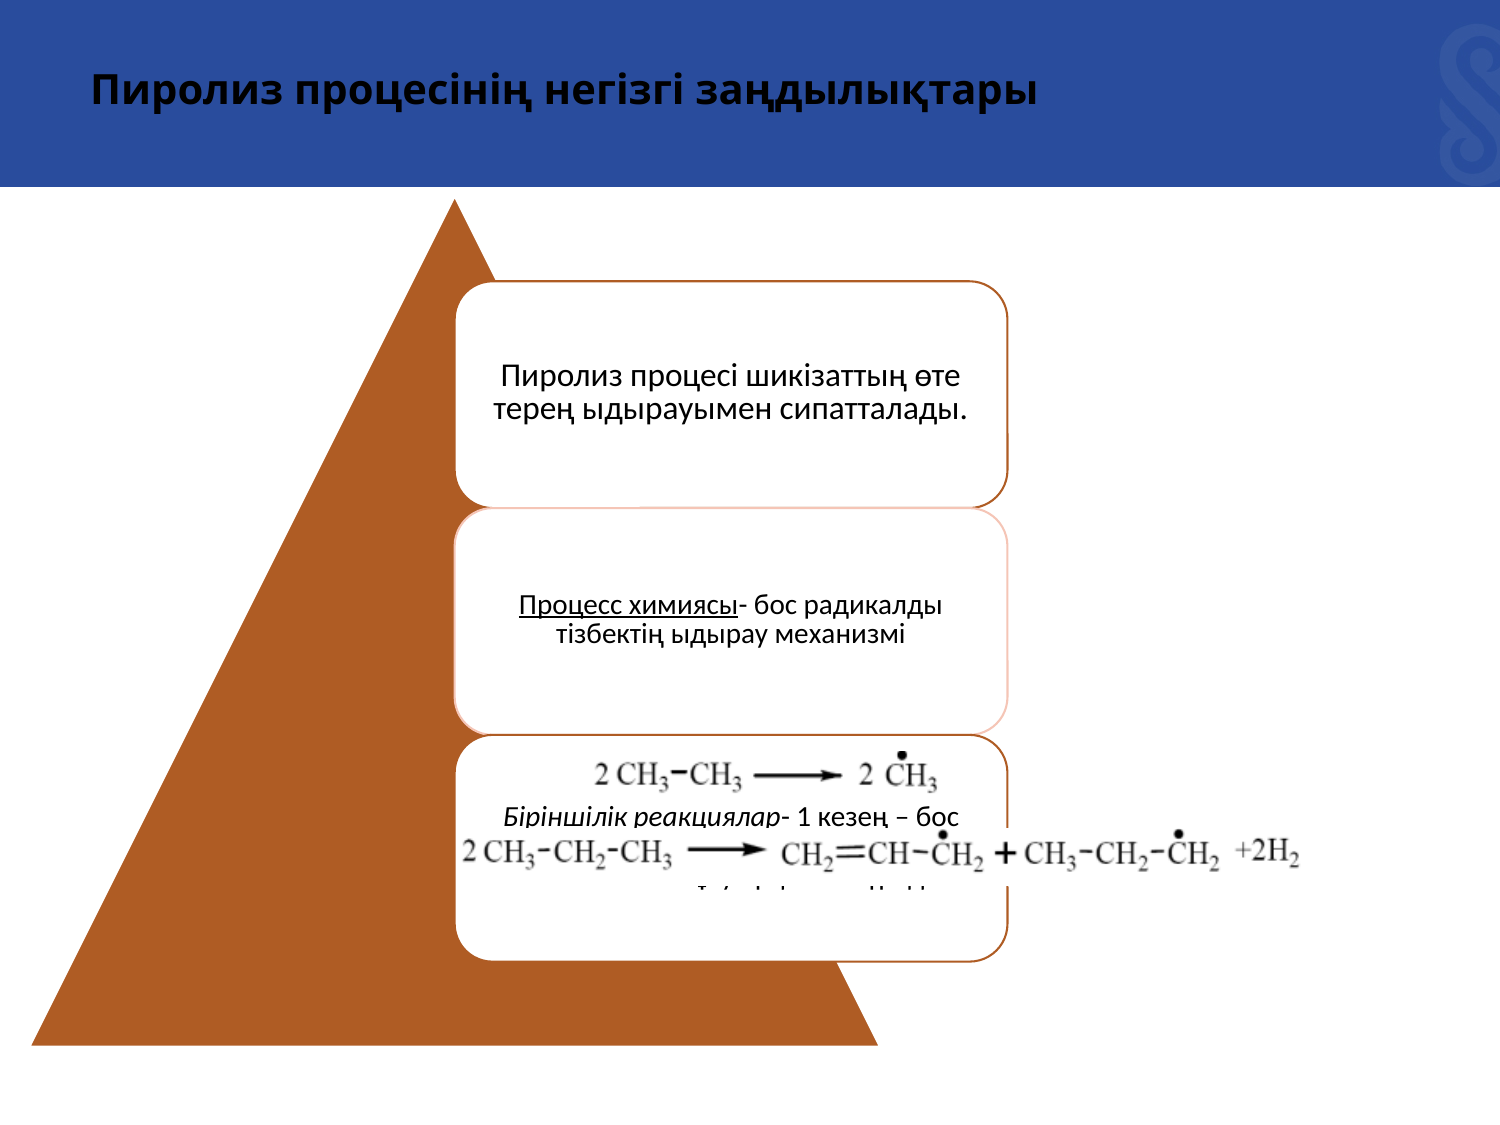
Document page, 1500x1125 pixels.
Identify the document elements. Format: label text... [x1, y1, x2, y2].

picture [0, 0, 1500, 1125]
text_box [29, 196, 1353, 1047]
title Пиролиз процесінің негізгі заңдылықтары [75, 45, 1425, 138]
